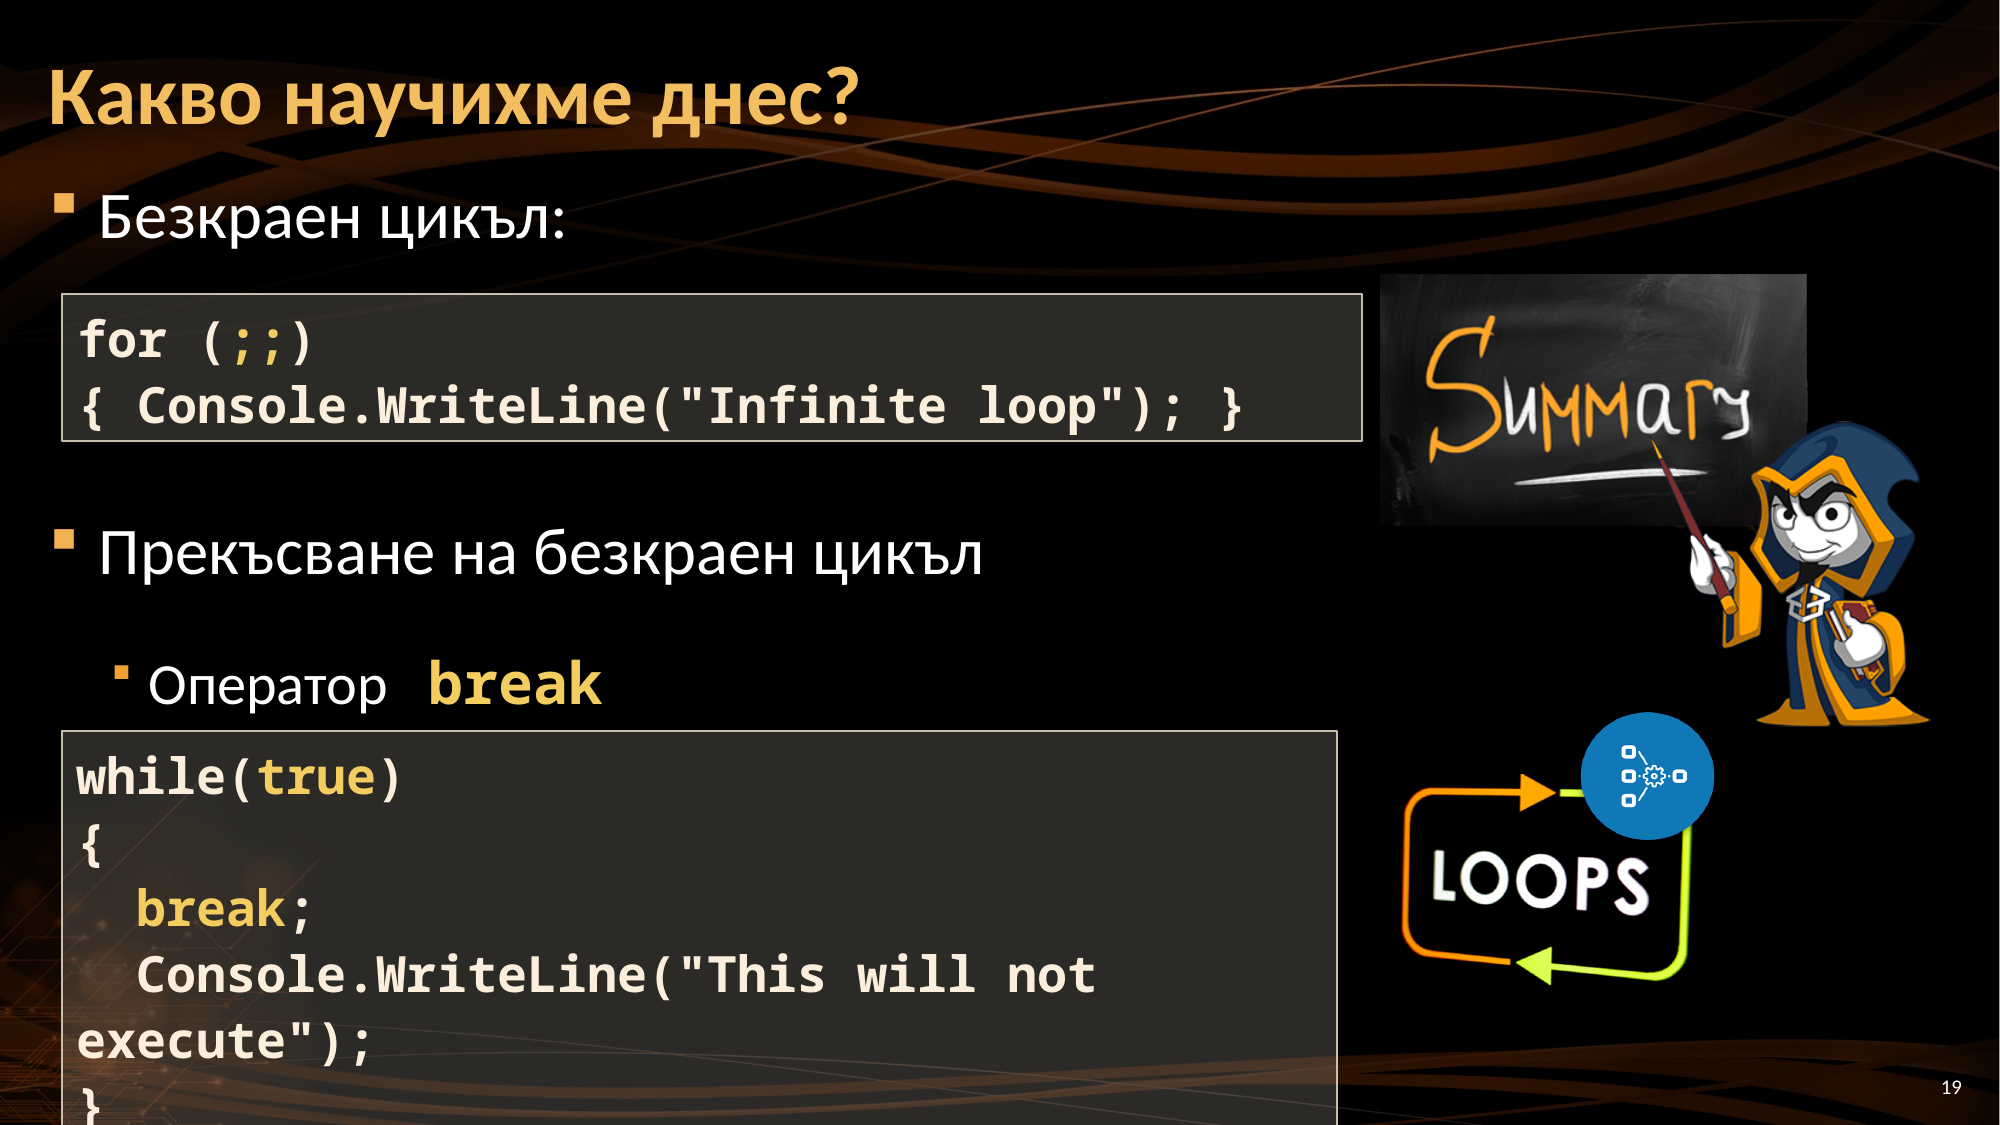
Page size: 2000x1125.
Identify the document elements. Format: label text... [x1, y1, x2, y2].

text_box while(true) { break; Console.WriteLine("This will not execute"); } [62, 731, 1338, 1125]
title Какво научихме днес? [30, 6, 1968, 189]
slide_number 19 [1897, 1070, 1968, 1103]
picture [0, 0, 2000, 1125]
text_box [1399, 712, 1715, 988]
text_box for (;;) { Console.WriteLine("Infinite loop"); } [62, 293, 1363, 441]
list Безкраен цикъл: Прекъсване на безкраен цикъл Оператор break [31, 189, 1875, 1080]
